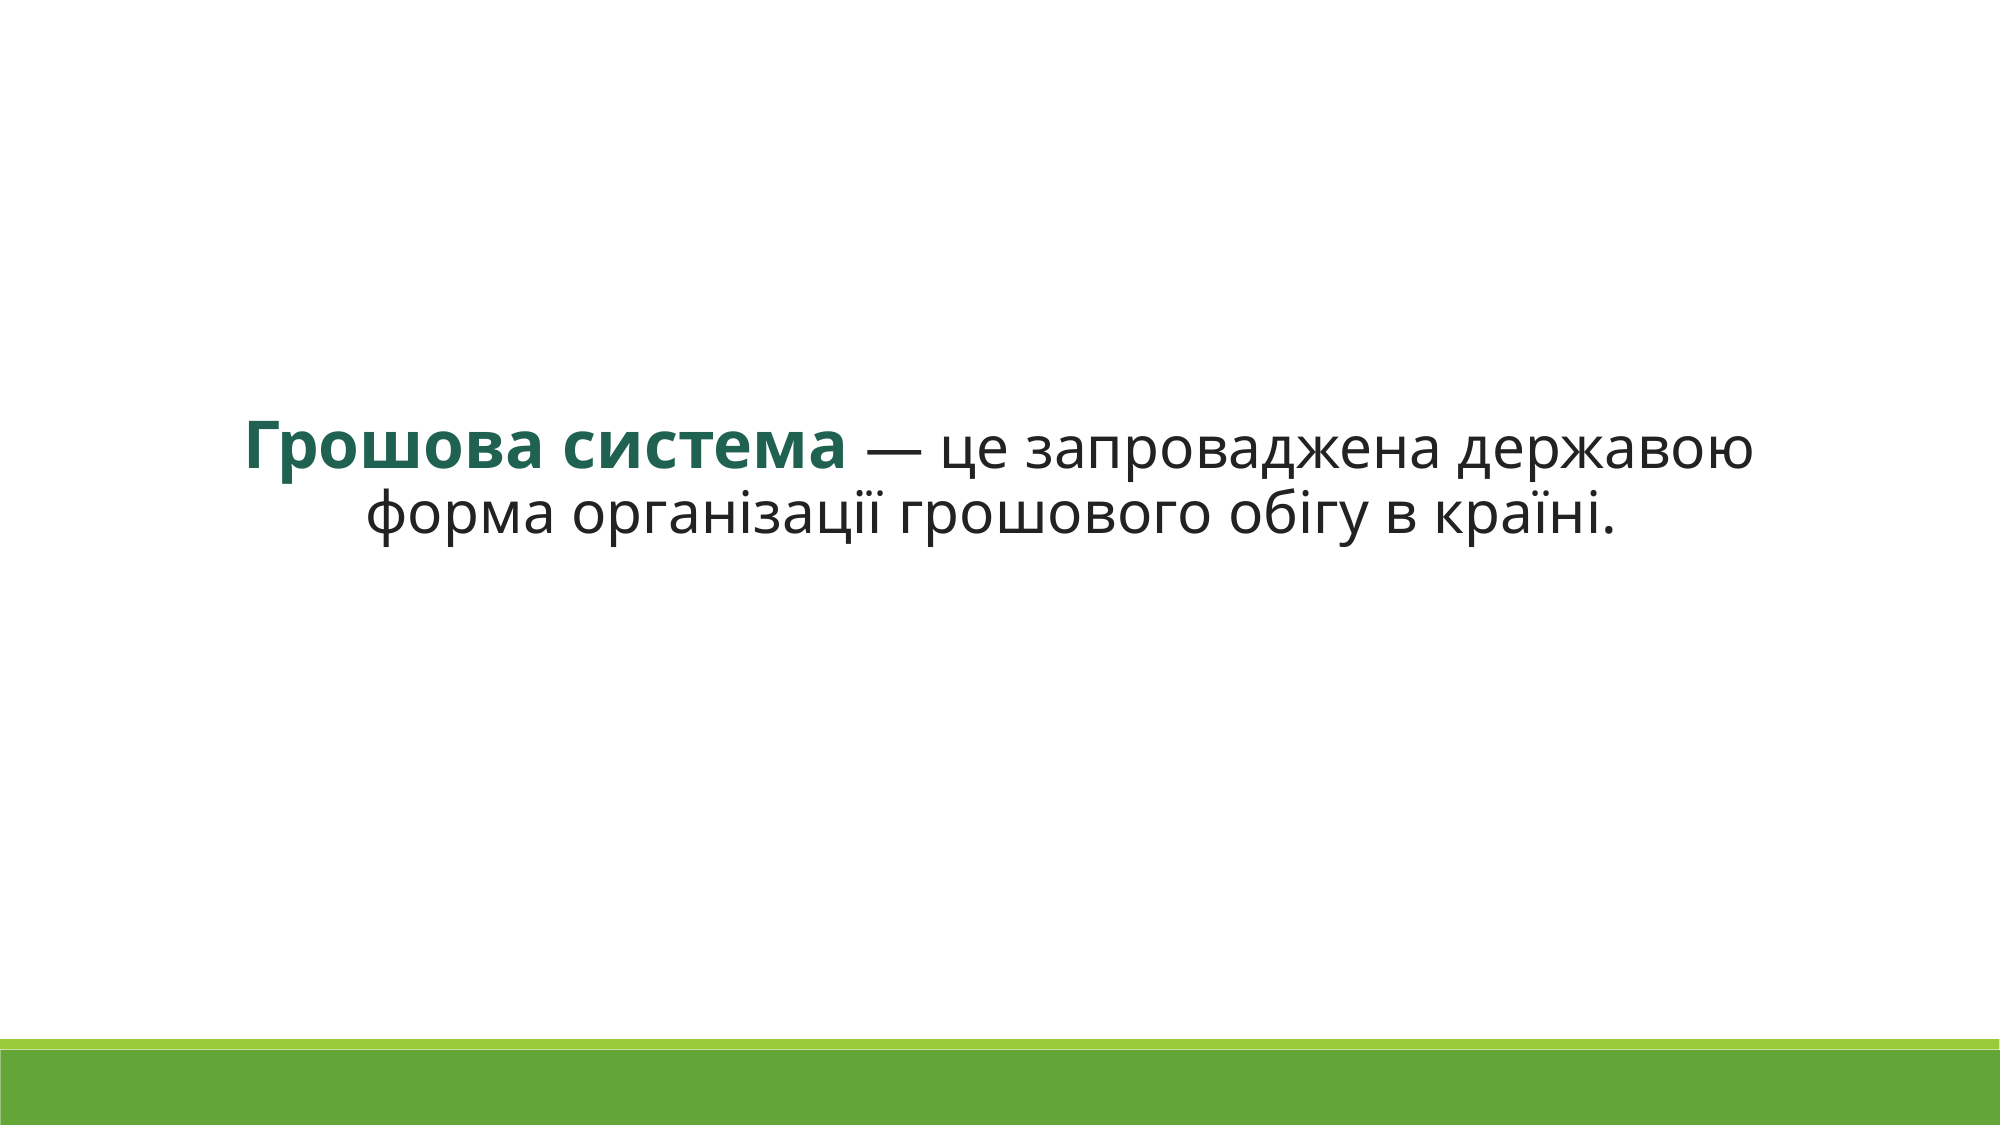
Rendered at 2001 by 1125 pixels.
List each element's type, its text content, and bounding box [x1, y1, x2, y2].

list Грошова система — це запроваджена державою форма організації грошового обігу в країні. [194, 403, 1806, 595]
